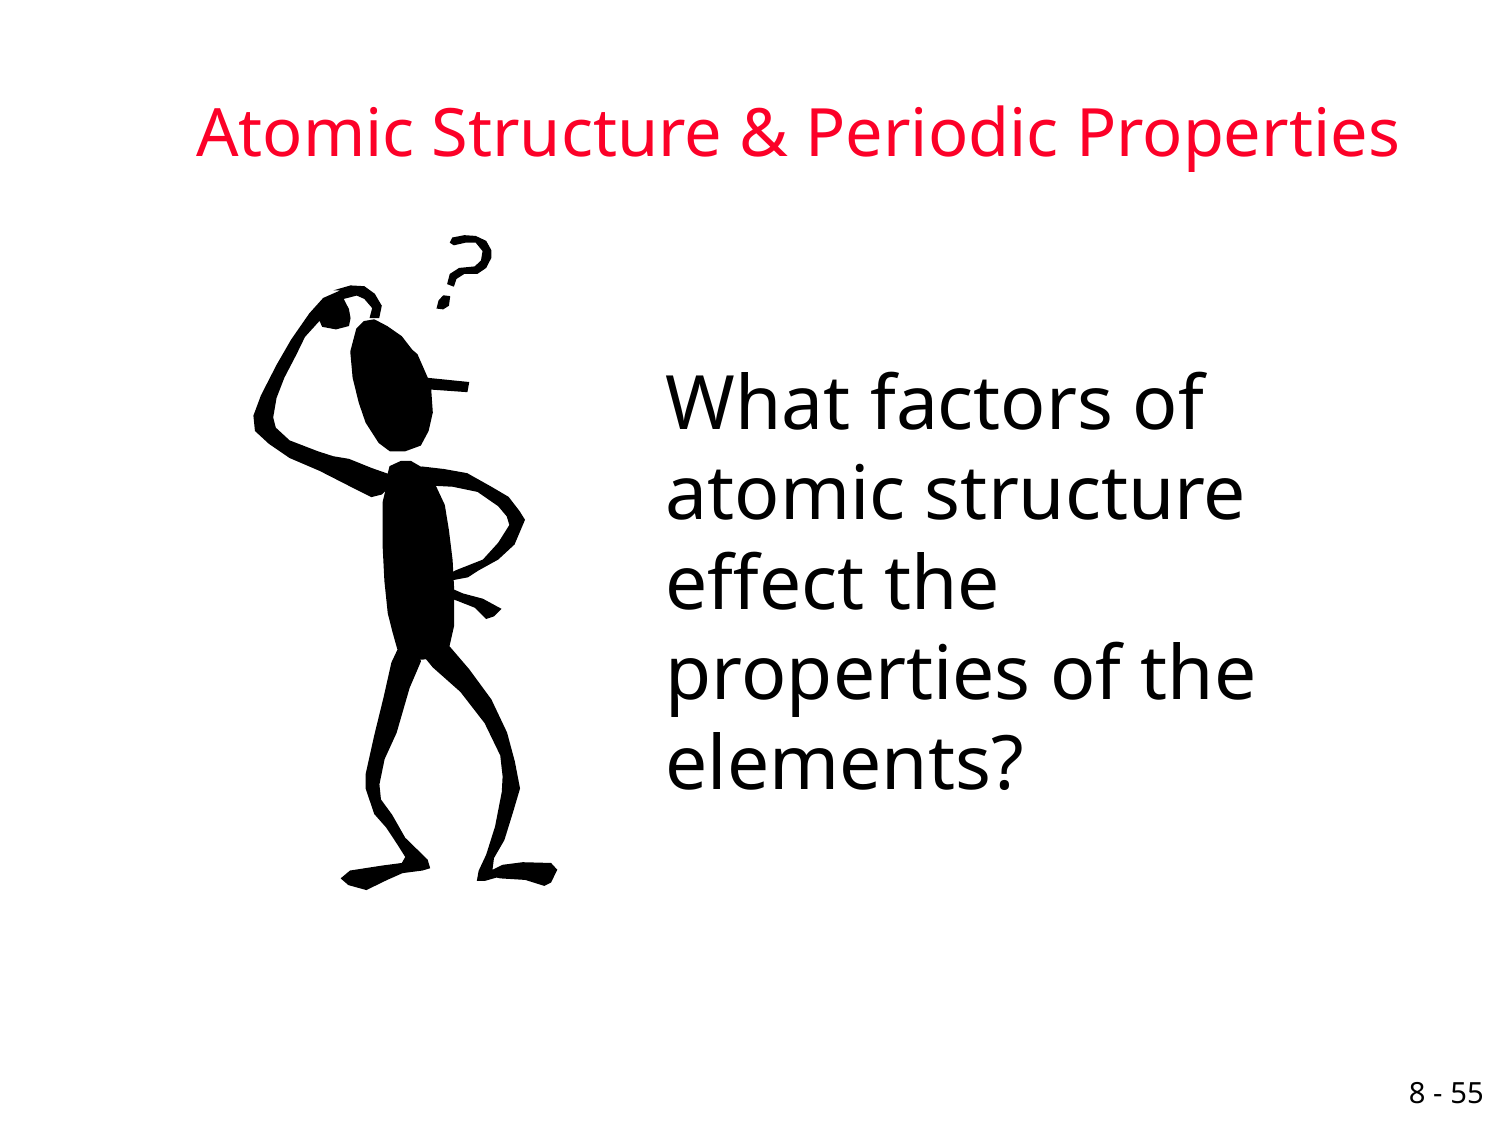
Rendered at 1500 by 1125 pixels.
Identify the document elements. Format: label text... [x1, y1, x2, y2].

text_box What factors of atomic structure effect the properties of the elements? [651, 347, 1389, 812]
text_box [252, 234, 558, 891]
title Atomic Structure & Periodic Properties [66, 57, 1418, 214]
